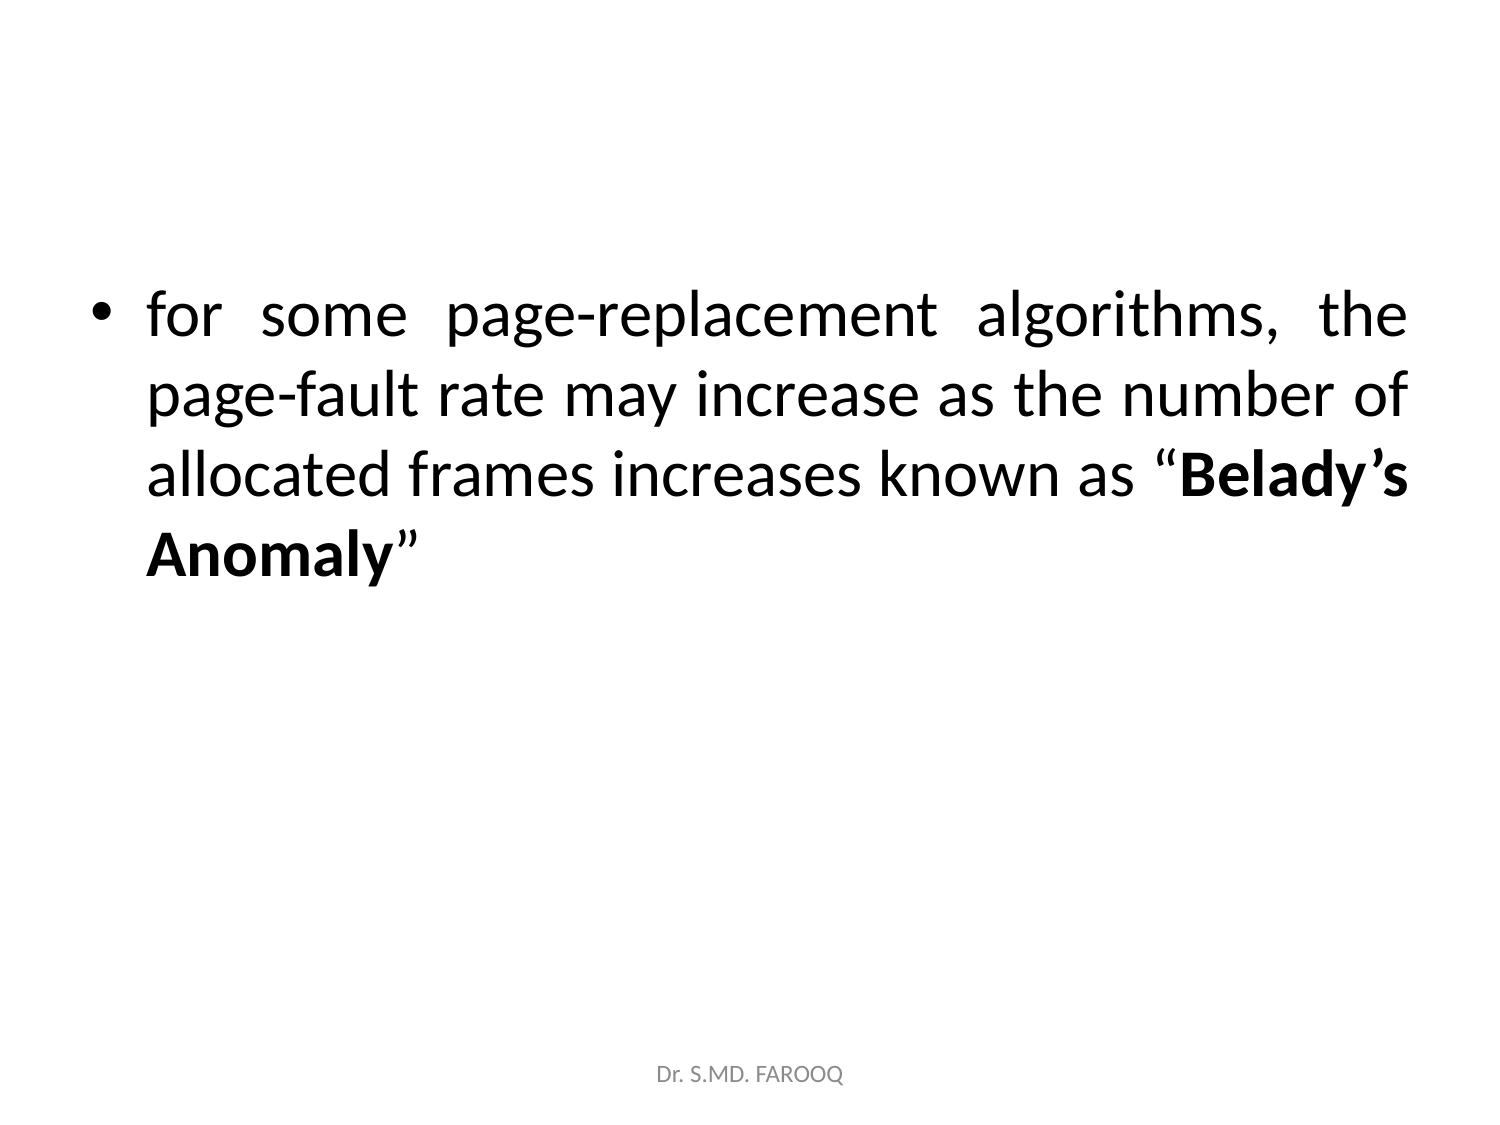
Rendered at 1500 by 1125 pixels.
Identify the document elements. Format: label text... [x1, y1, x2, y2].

footer Dr. S.MD. FAROOQ [512, 1042, 988, 1103]
list for some page-replacement algorithms, the page-fault rate may increase as the number of allocated frames increases known as “Belady’s Anomaly” [75, 262, 1425, 1005]
